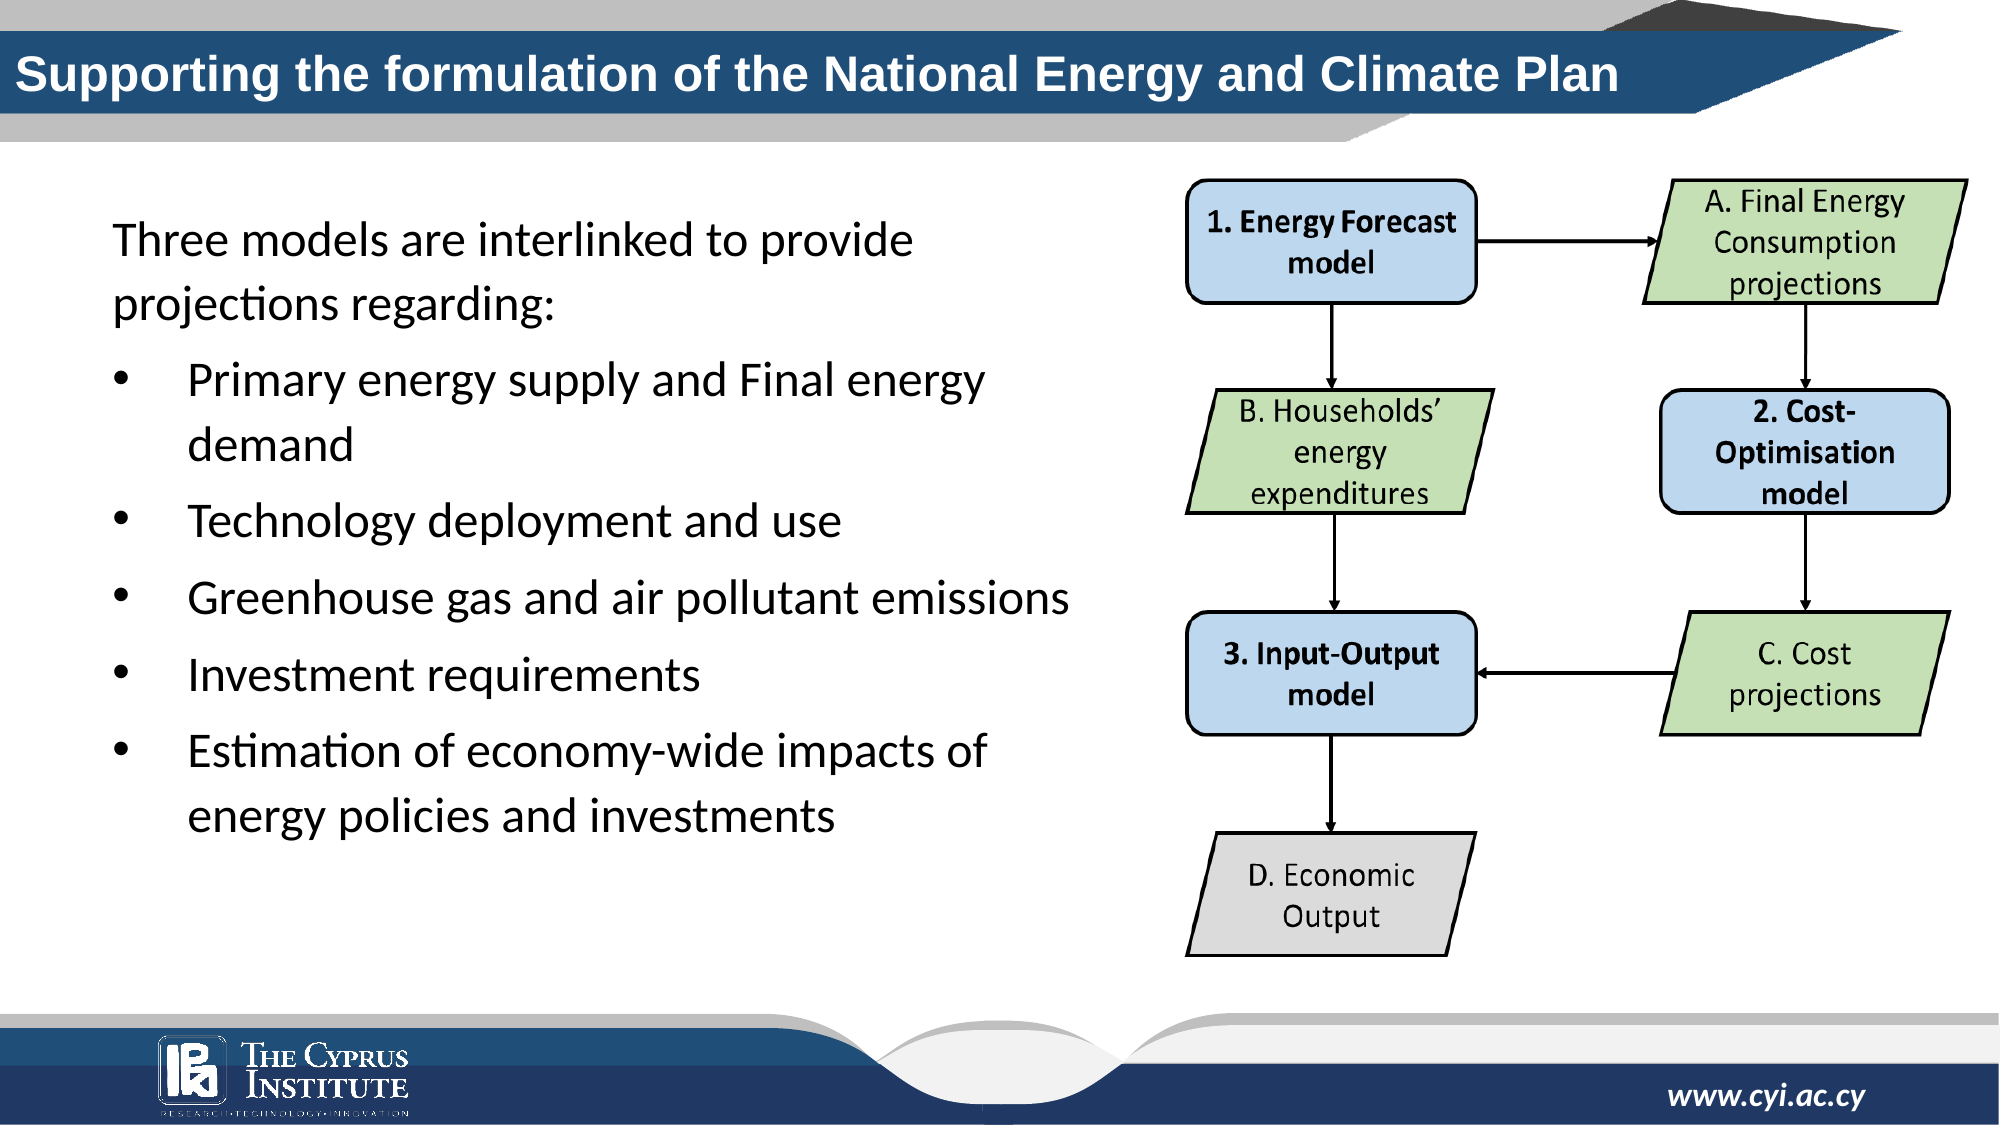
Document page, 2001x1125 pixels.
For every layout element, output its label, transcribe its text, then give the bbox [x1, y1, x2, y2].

picture [0, 0, 1903, 142]
text_box Three models are interlinked to provide projections regarding: Primary energy supply and Final energy demand Technology deployment and use Greenhouse gas and air pollutant emissions Investment requirements Estimation of economy-wide impacts of energy policies and investments [97, 194, 1137, 922]
picture [1184, 167, 1969, 957]
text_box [0, 1013, 2000, 1125]
